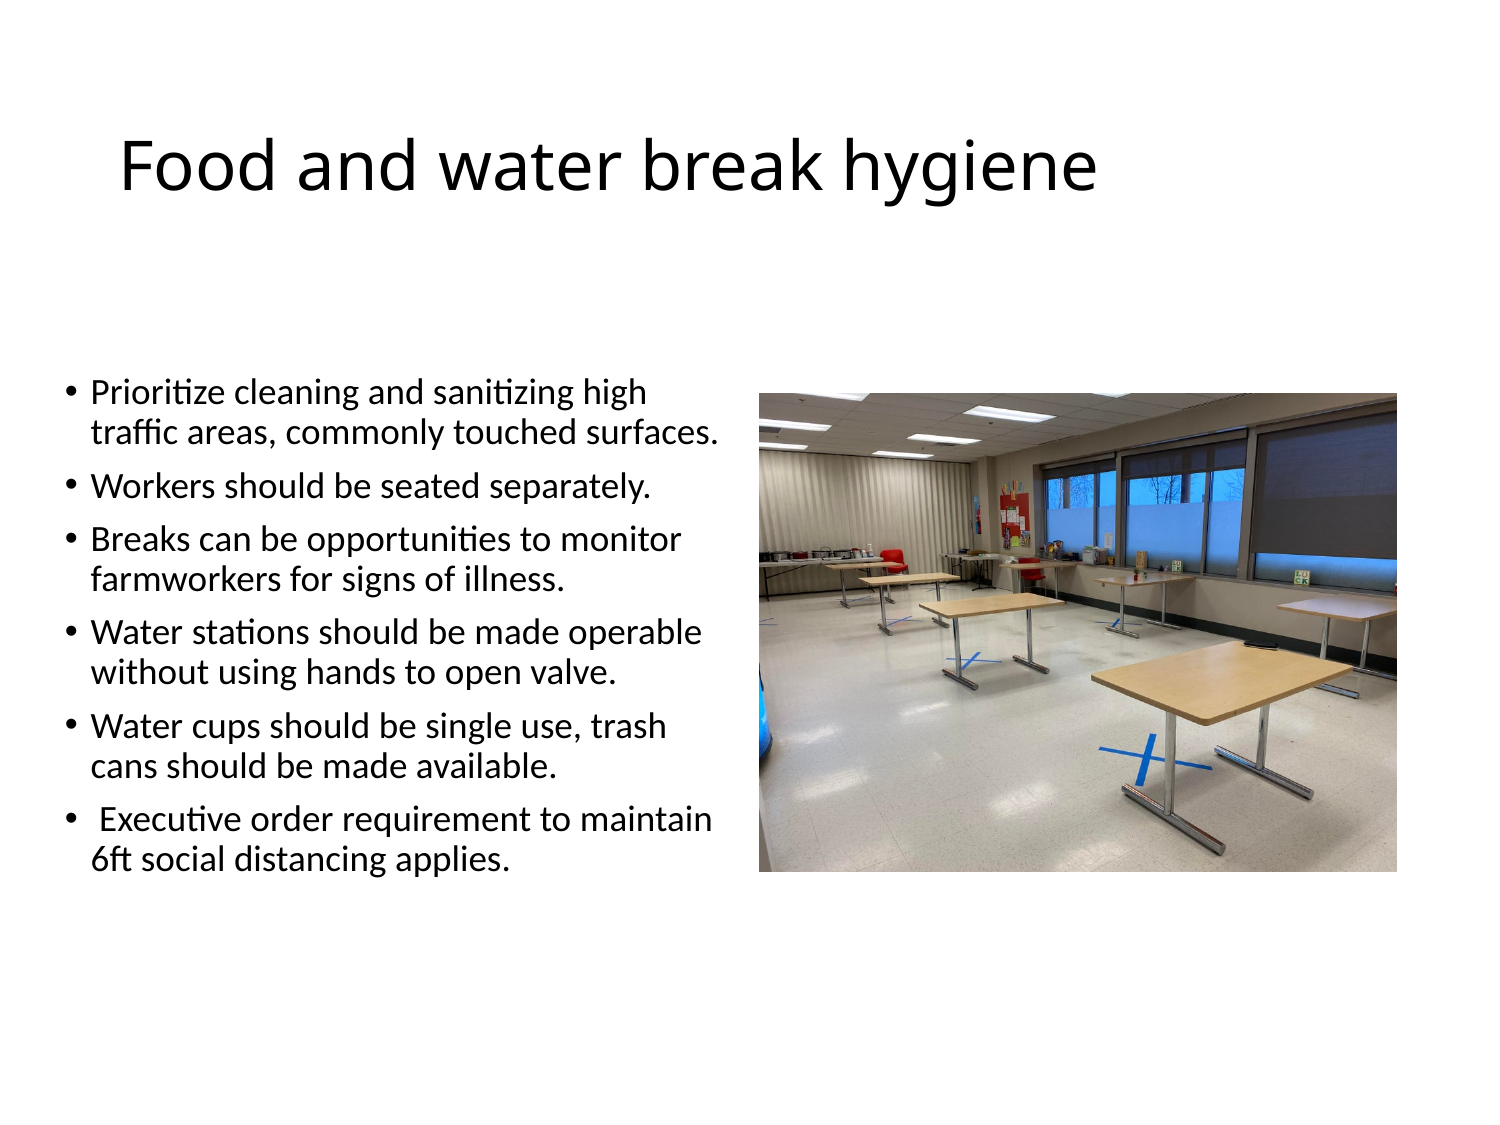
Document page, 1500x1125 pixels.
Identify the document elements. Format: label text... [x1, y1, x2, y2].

list Prioritize cleaning and sanitizing high traffic areas, commonly touched surfaces. Workers should be seated separately. Breaks can be opportunities to monitor farmworkers for signs of illness. Water stations should be made operable without using hands to open valve. Water cups should be single use, trash cans should be made available. Executive order requirement to maintain 6ft social distancing applies. [49, 365, 741, 901]
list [759, 393, 1397, 872]
title Food and water break hygiene [103, 59, 1397, 278]
